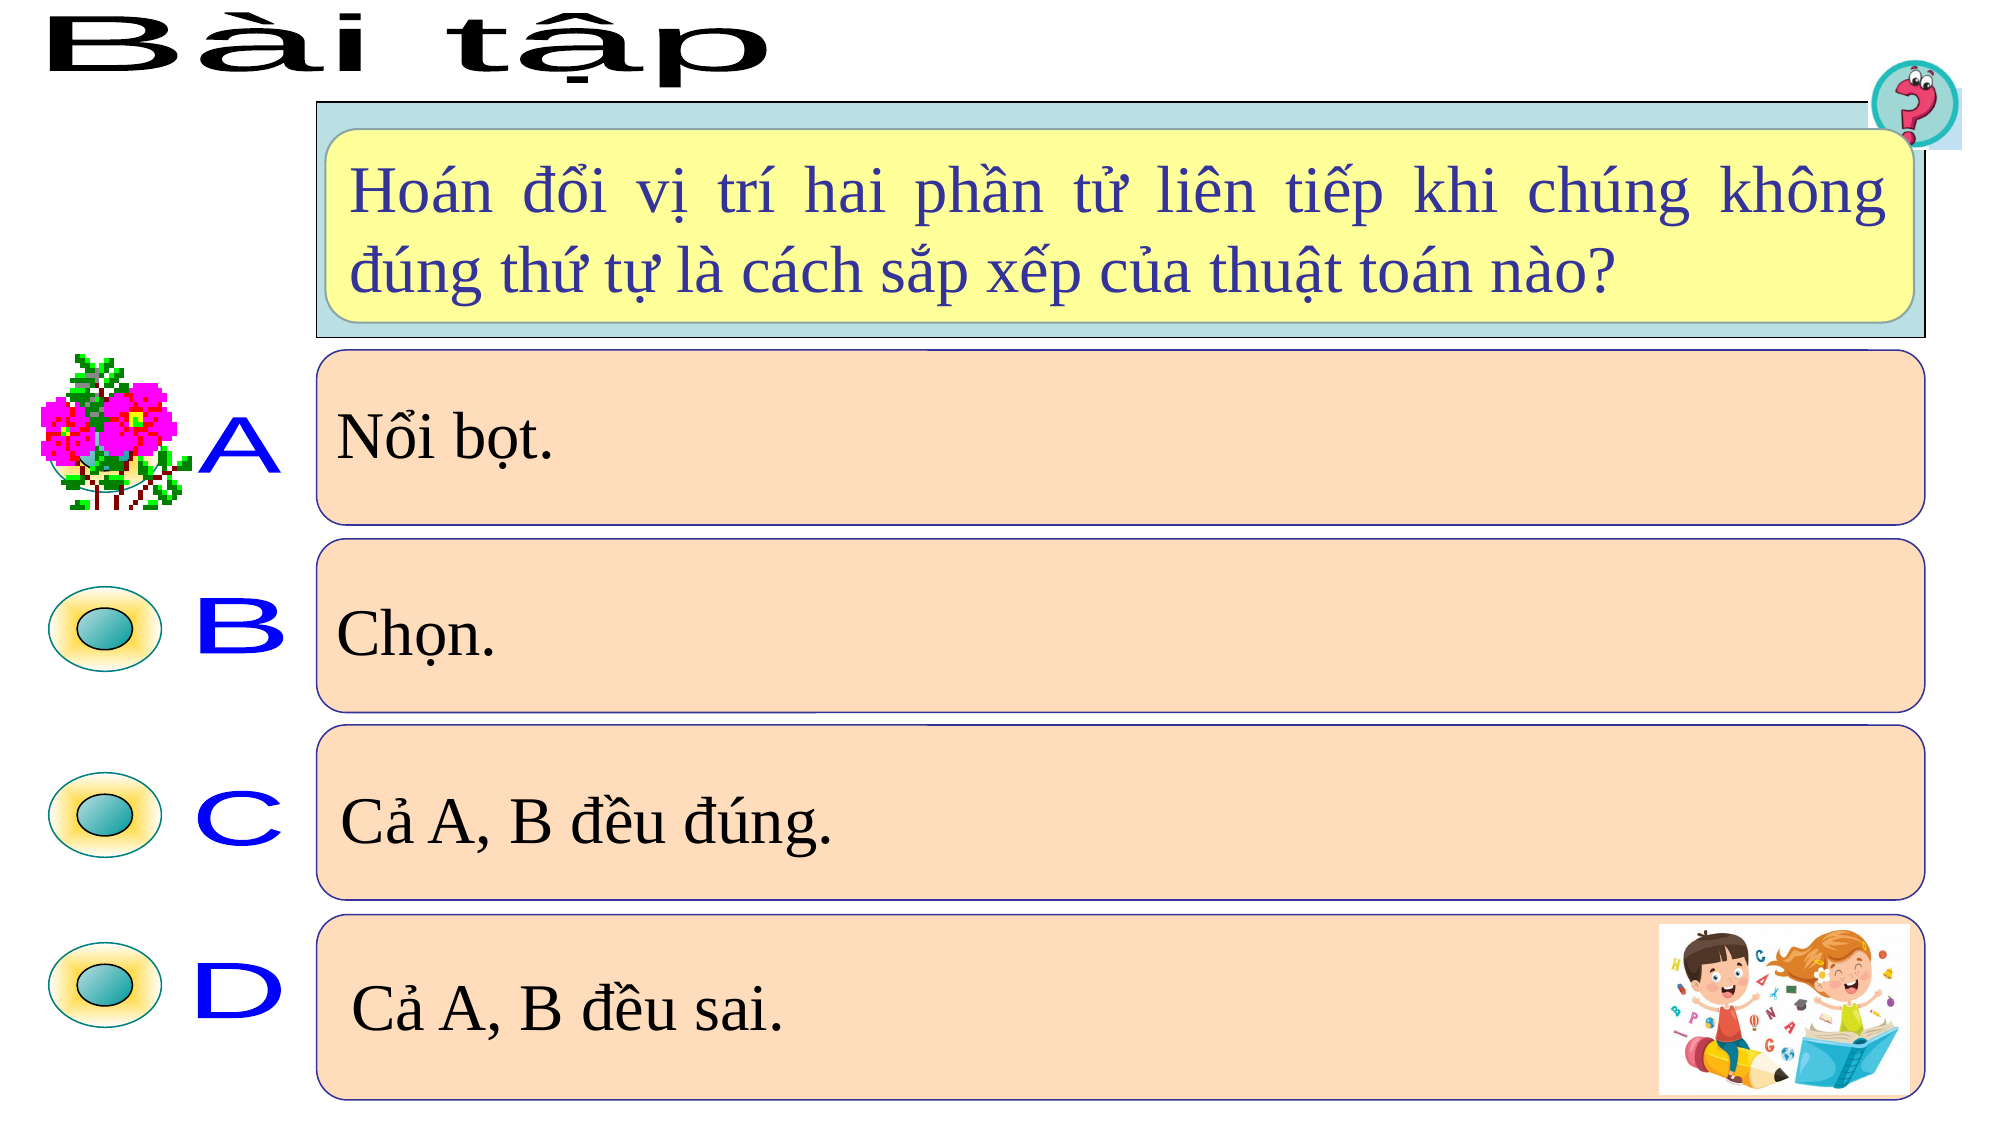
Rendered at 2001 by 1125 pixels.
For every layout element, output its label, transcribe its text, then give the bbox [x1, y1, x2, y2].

text_box Nổi bọt. [324, 380, 1937, 484]
picture [37, 354, 192, 510]
text_box Hoán đổi vị trí hai phần tử liên tiếp khi chúng không đúng thứ tự là cách sắp xếp của thuật toán nào? [324, 128, 1916, 324]
text_box Cả A, B đều đúng. [328, 764, 1916, 869]
text_box Cả A, B đều sai. [339, 952, 1659, 1056]
text_box Chọn. [324, 577, 1911, 681]
picture [1868, 58, 1962, 150]
picture [1659, 924, 1910, 1095]
